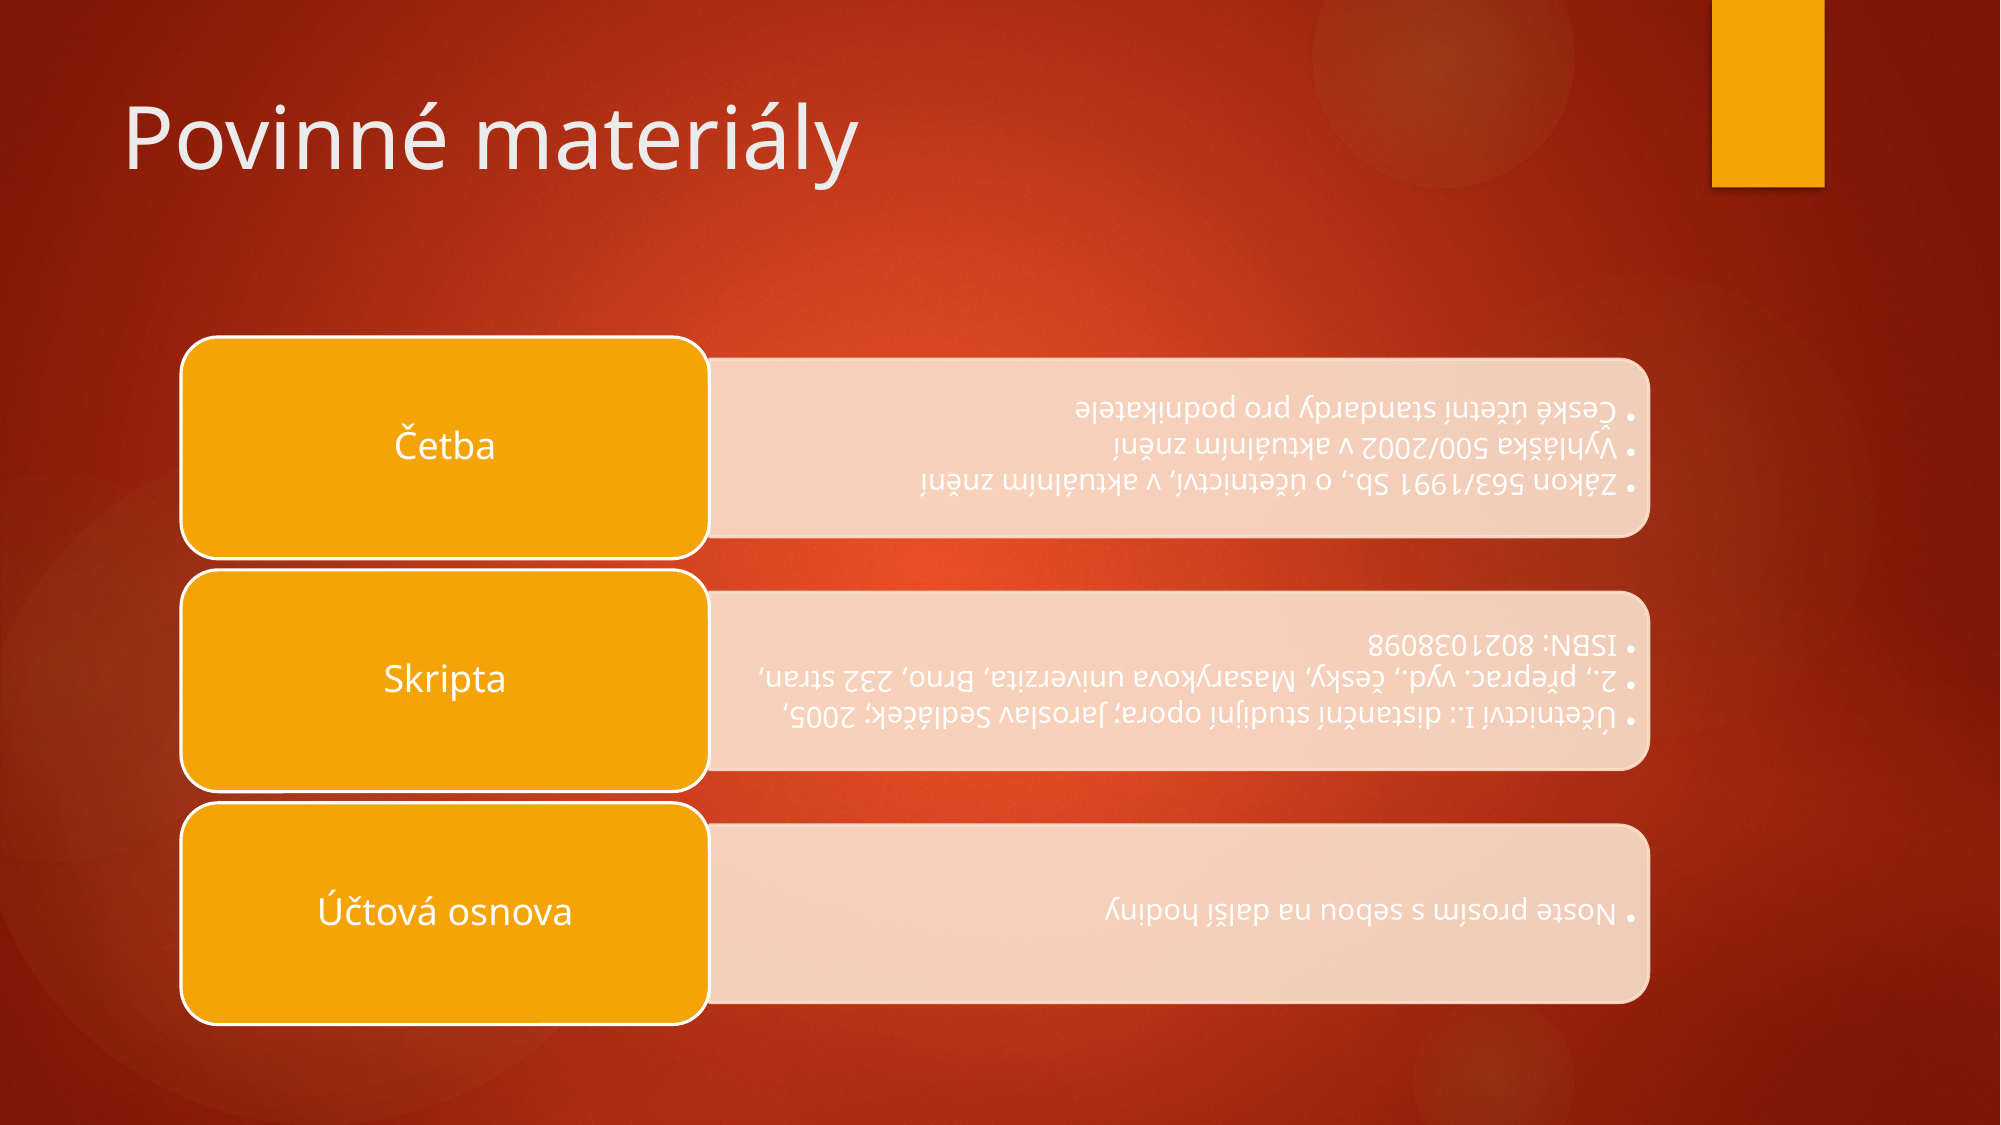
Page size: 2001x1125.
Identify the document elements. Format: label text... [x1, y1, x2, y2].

title Povinné materiály [106, 74, 1649, 304]
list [180, 336, 1649, 1026]
